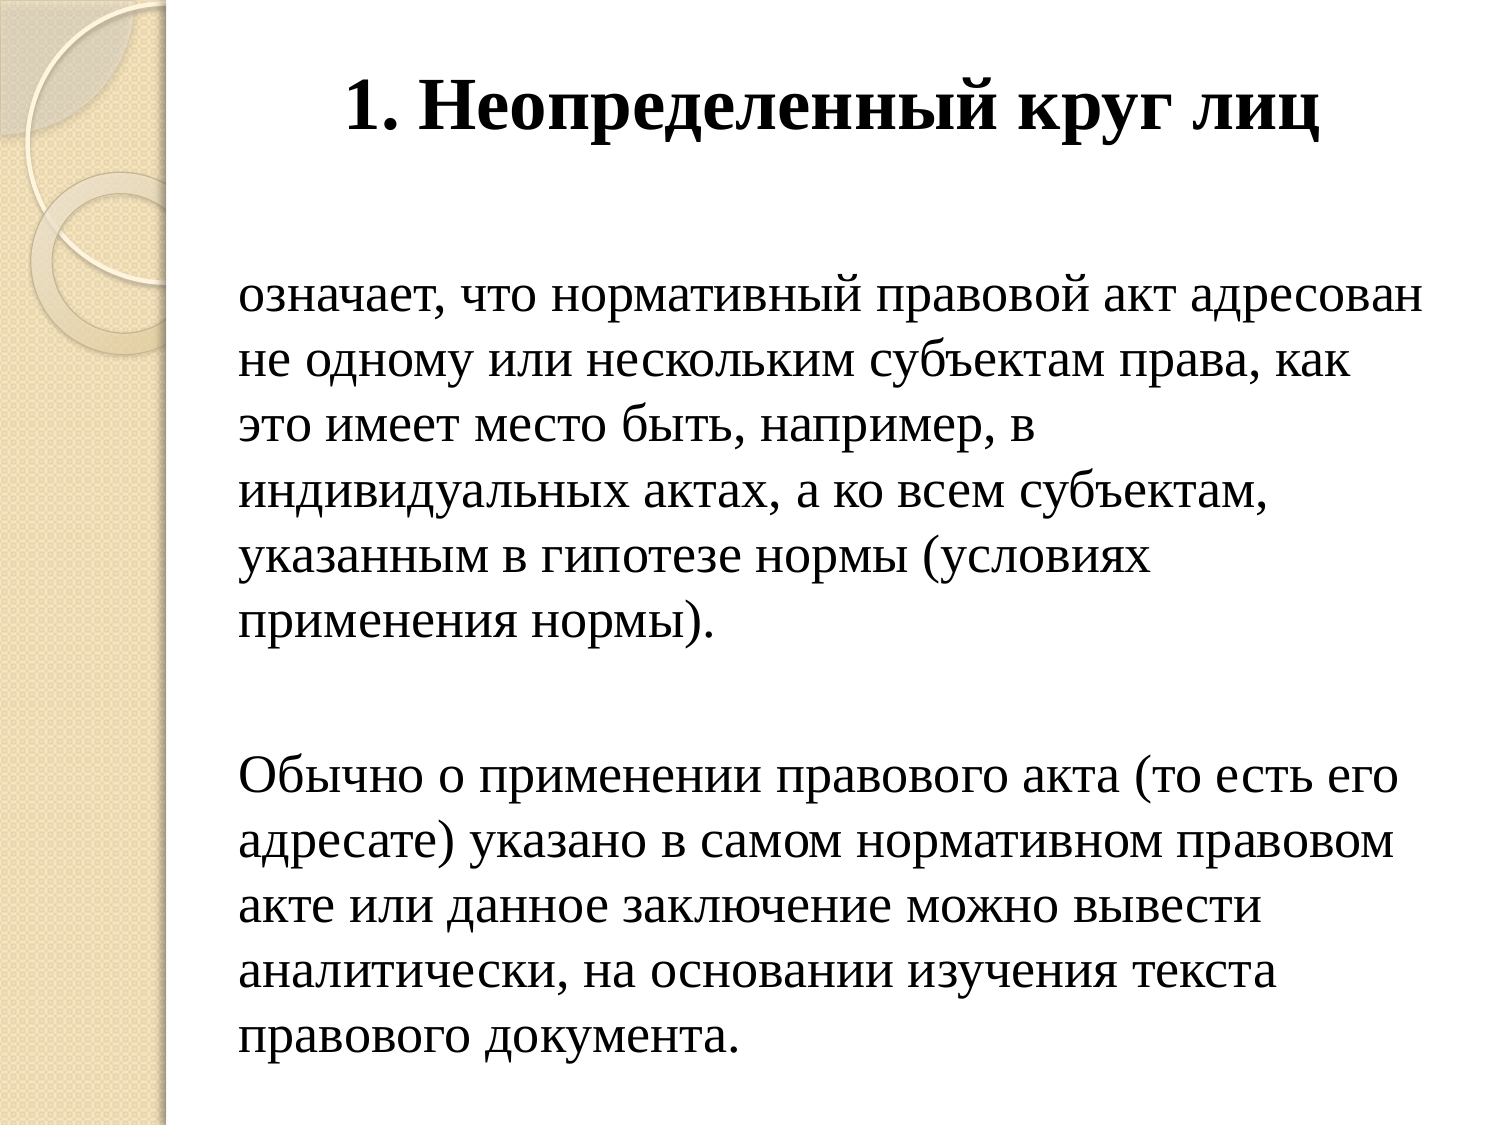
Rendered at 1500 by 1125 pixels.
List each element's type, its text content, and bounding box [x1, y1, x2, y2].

list означает, что нормативный правовой акт адресован не одному или нескольким субъектам права, как это имеет место быть, например, в индивидуальных актах, а ко всем субъектам, указанным в гипотезе нормы (условиях применения нормы). Обычно о применении правового акта (то есть его адресате) указано в самом нормативном правовом акте или данное заключение можно вывести аналитически, на основании изучения текста правового документа. [164, 187, 1454, 1125]
title 1. Неопределенный круг лиц [199, 23, 1466, 176]
